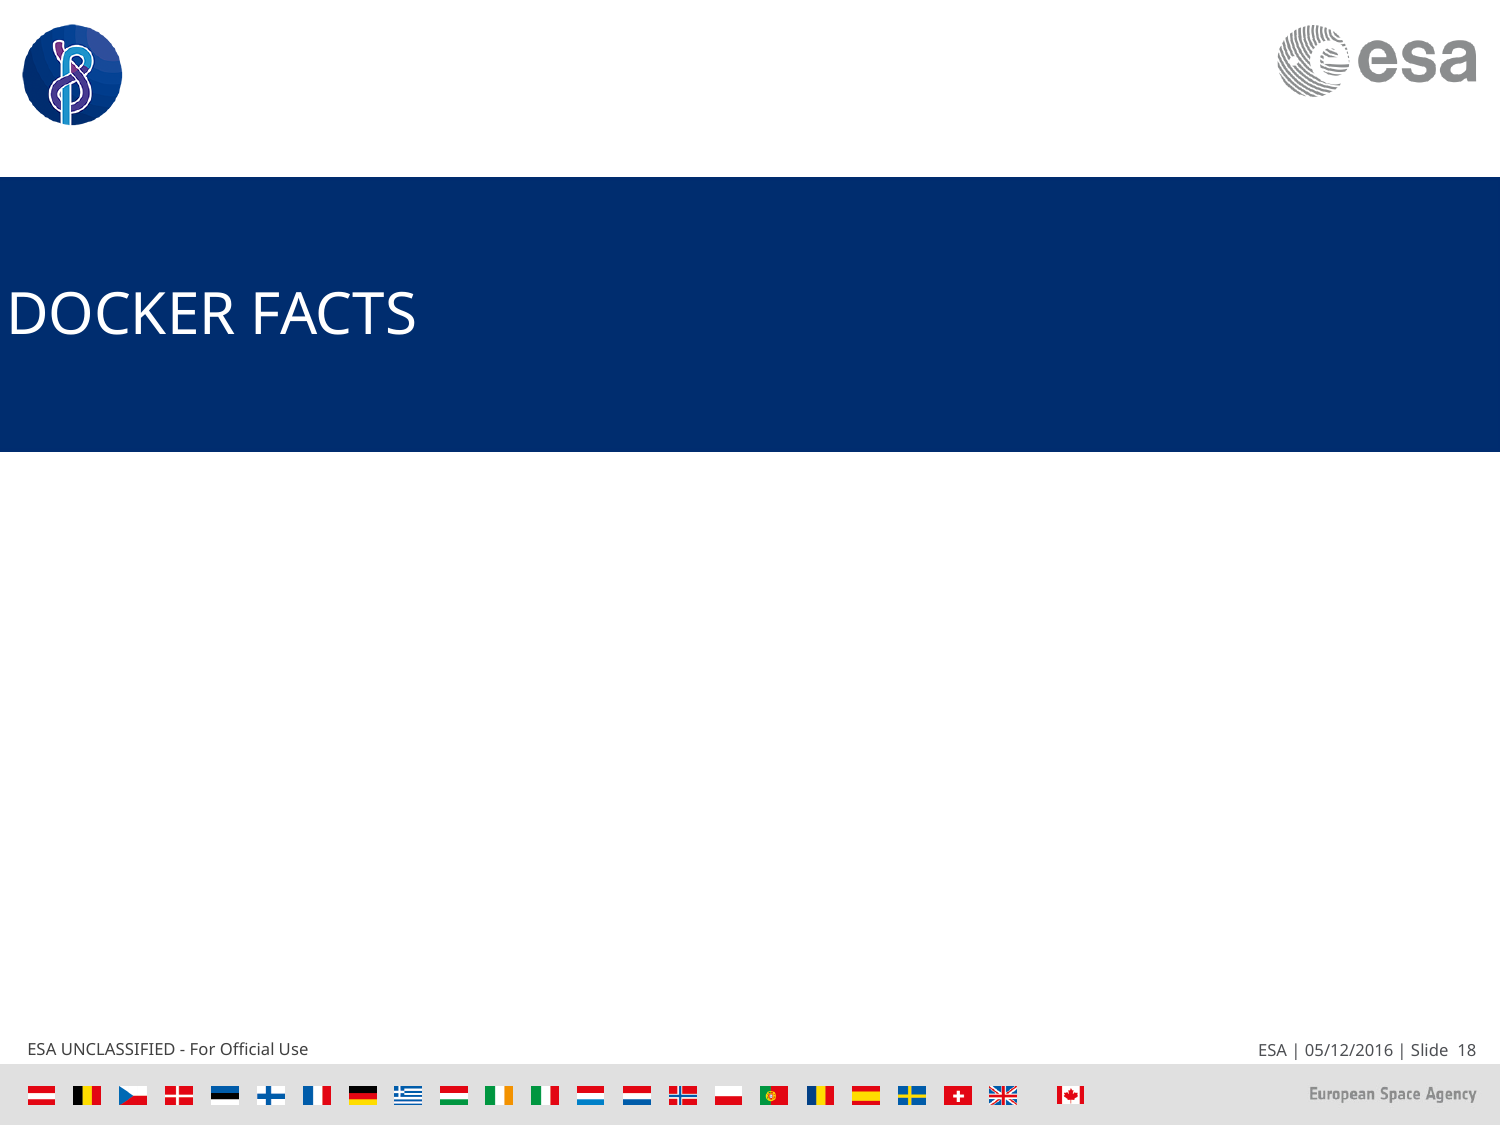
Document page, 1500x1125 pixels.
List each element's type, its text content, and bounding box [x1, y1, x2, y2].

text_box DOCKER FACTS [0, 177, 1500, 452]
picture [21, 23, 123, 126]
picture [0, 1064, 1500, 1125]
picture [1277, 25, 1477, 109]
